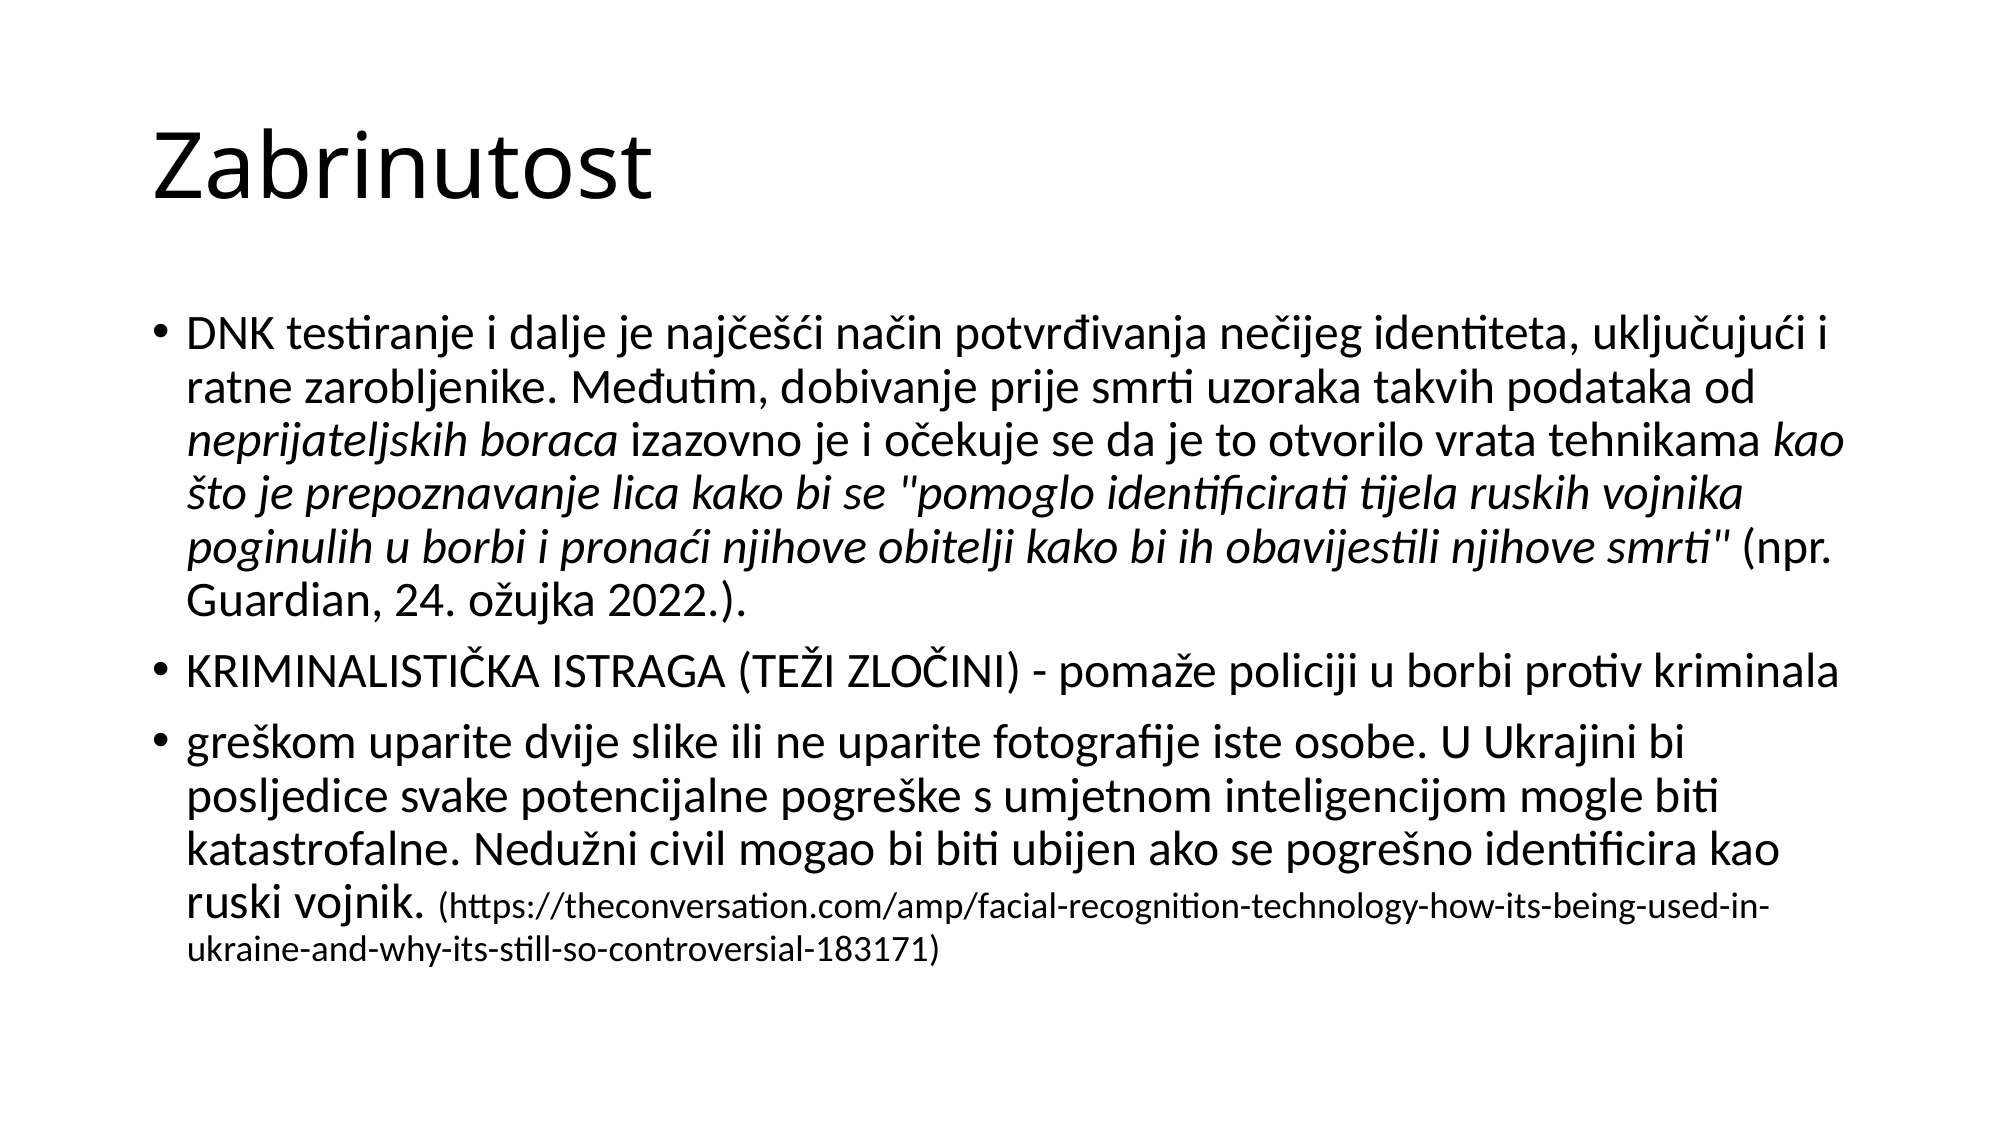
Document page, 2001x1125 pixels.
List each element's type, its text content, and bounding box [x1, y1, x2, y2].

title Zabrinutost [137, 59, 1863, 278]
list DNK testiranje i dalje je najčešći način potvrđivanja nečijeg identiteta, uključujući i ratne zarobljenike. Međutim, dobivanje prije smrti uzoraka takvih podataka od neprijateljskih boraca izazovno je i očekuje se da je to otvorilo vrata tehnikama kao što je prepoznavanje lica kako bi se "pomoglo identificirati tijela ruskih vojnika poginulih u borbi i pronaći njihove obitelji kako bi ih obavijestili njihove smrti" (npr. Guardian, 24. ožujka 2022.). KRIMINALISTIČKA ISTRAGA (TEŽI ZLOČINI) - pomaže policiji u borbi protiv kriminala greškom uparite dvije slike ili ne uparite fotografije iste osobe. U Ukrajini bi posljedice svake potencijalne pogreške s umjetnom inteligencijom mogle biti katastrofalne. Nedužni civil mogao bi biti ubijen ako se pogrešno identificira kao ruski vojnik. (https://theconversation.com/amp/facial-recognition-technology-how-its-being-used-in-ukraine-and-why-its-still-so-controversial-183171) [137, 299, 1863, 1014]
